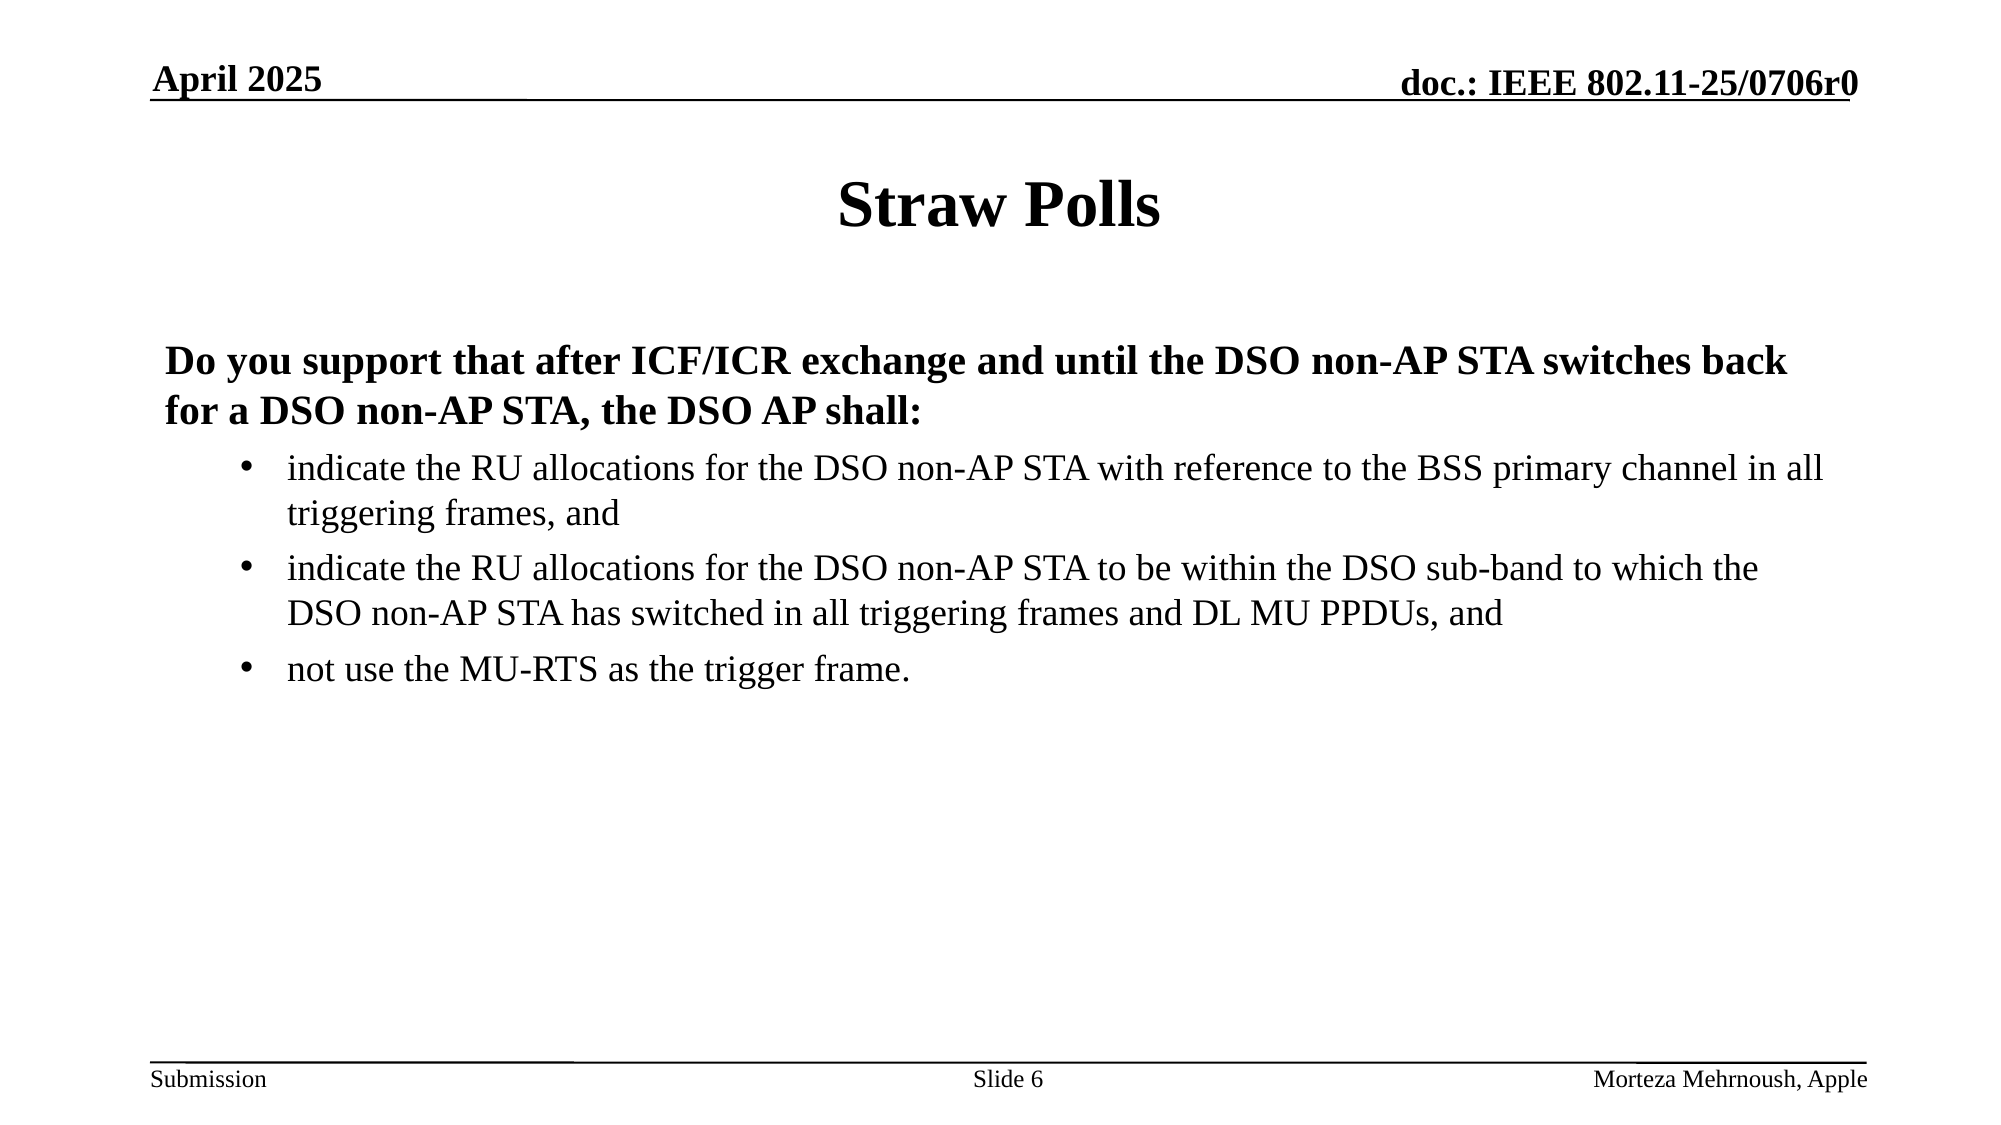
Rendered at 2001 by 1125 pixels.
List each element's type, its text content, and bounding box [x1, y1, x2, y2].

list Do you support that after ICF/ICR exchange and until the DSO non-AP STA switches back for a DSO non-AP STA, the DSO AP shall: indicate the RU allocations for the DSO non-AP STA with reference to the BSS primary channel in all triggering frames, and indicate the RU allocations for the DSO non-AP STA to be within the DSO sub-band to which the DSO non-AP STA has switched in all triggering frames and DL MU PPDUs, and not use the MU-RTS as the trigger frame. [149, 324, 1850, 1000]
slide_number Slide 6 [950, 1061, 1067, 1123]
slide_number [152, 54, 563, 100]
title Straw Polls [149, 112, 1850, 288]
footer Morteza Mehrnoush, Apple [1171, 1061, 1869, 1093]
